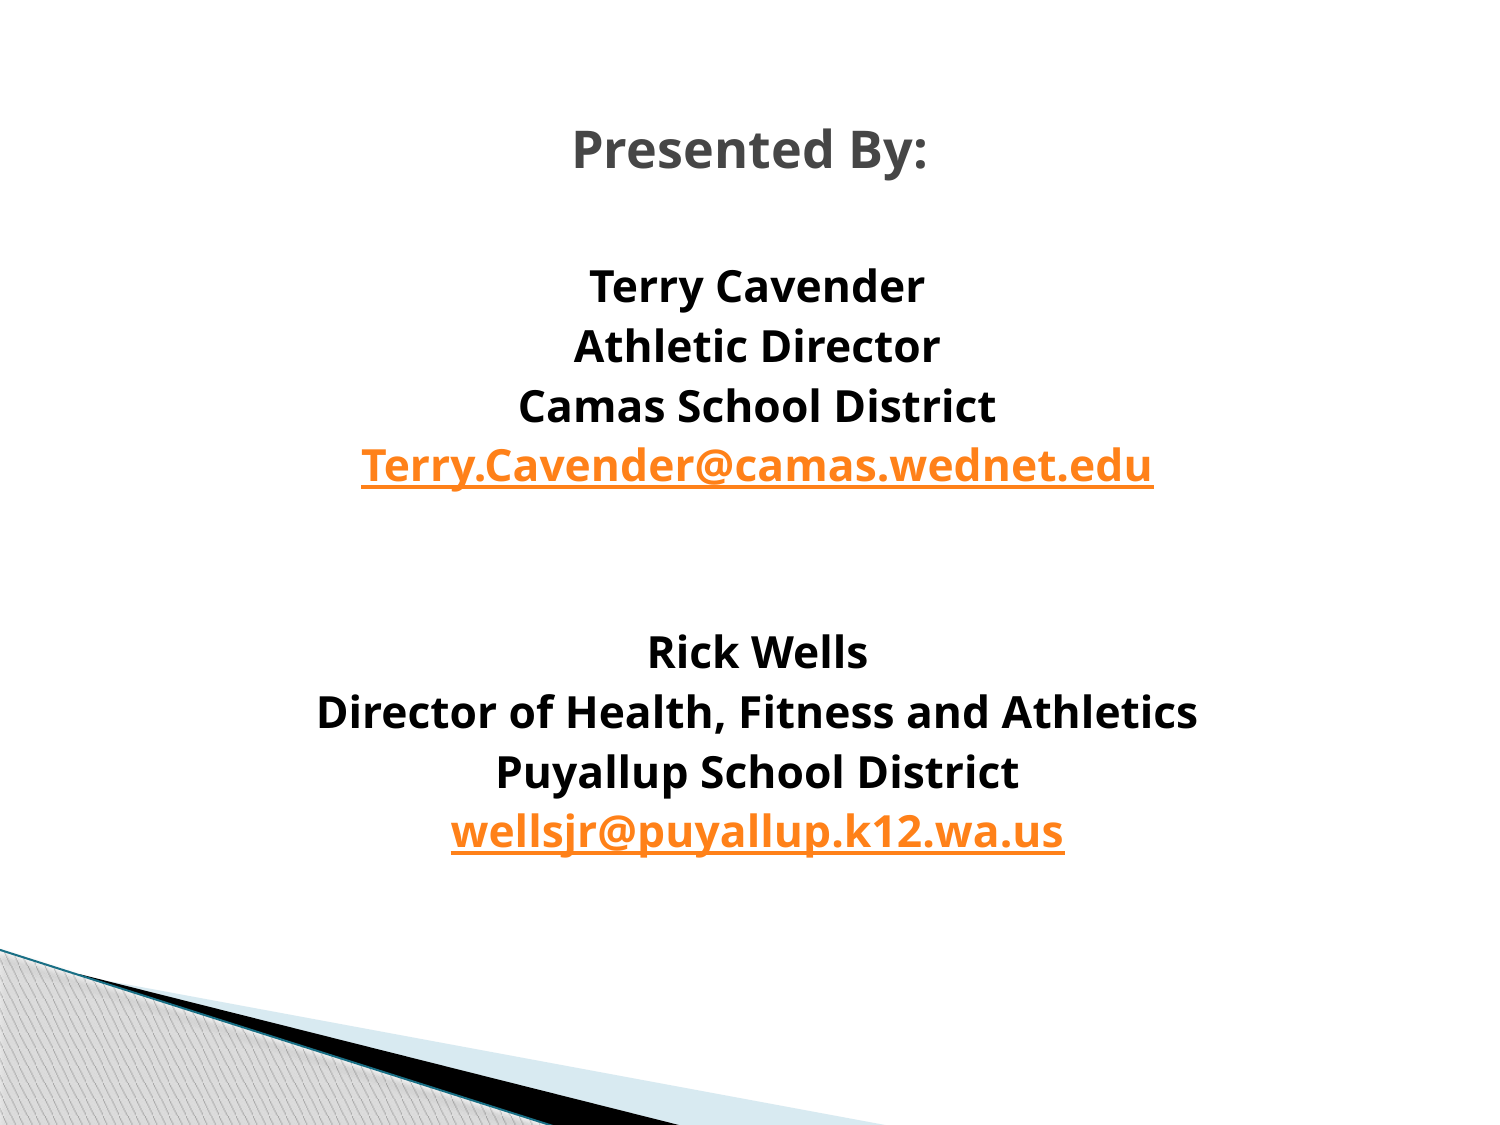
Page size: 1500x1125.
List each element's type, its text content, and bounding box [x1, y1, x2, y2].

title Presented By: [75, 45, 1425, 250]
list Terry Cavender Athletic Director Camas School District Terry.Cavender@camas.wednet.edu Rick Wells Director of Health, Fitness and Athletics Puyallup School District wellsjr@puyallup.k12.wa.us [75, 250, 1425, 880]
